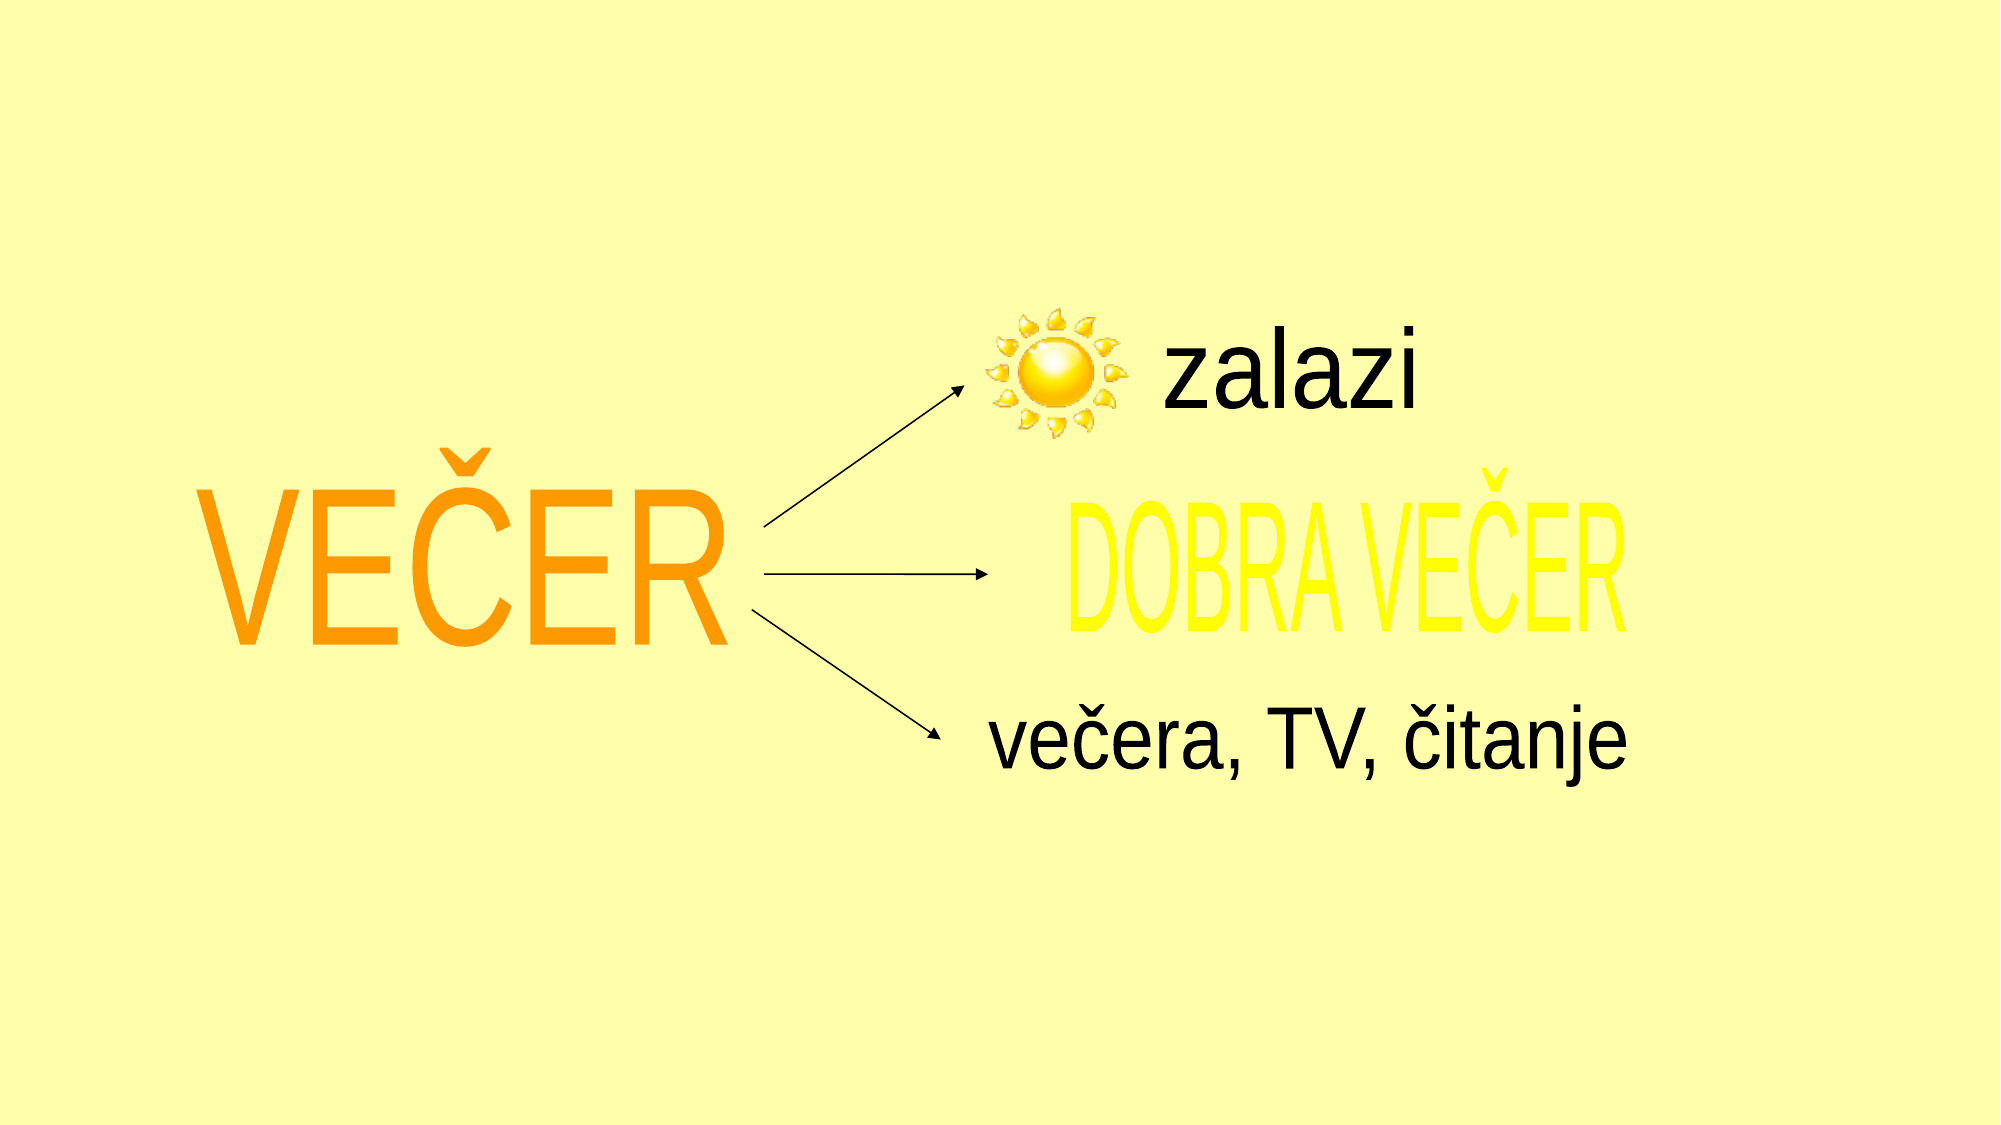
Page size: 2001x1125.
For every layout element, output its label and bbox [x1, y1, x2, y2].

text_box [763, 385, 965, 528]
text_box [763, 568, 989, 581]
text_box [751, 609, 941, 740]
picture [976, 302, 1130, 445]
